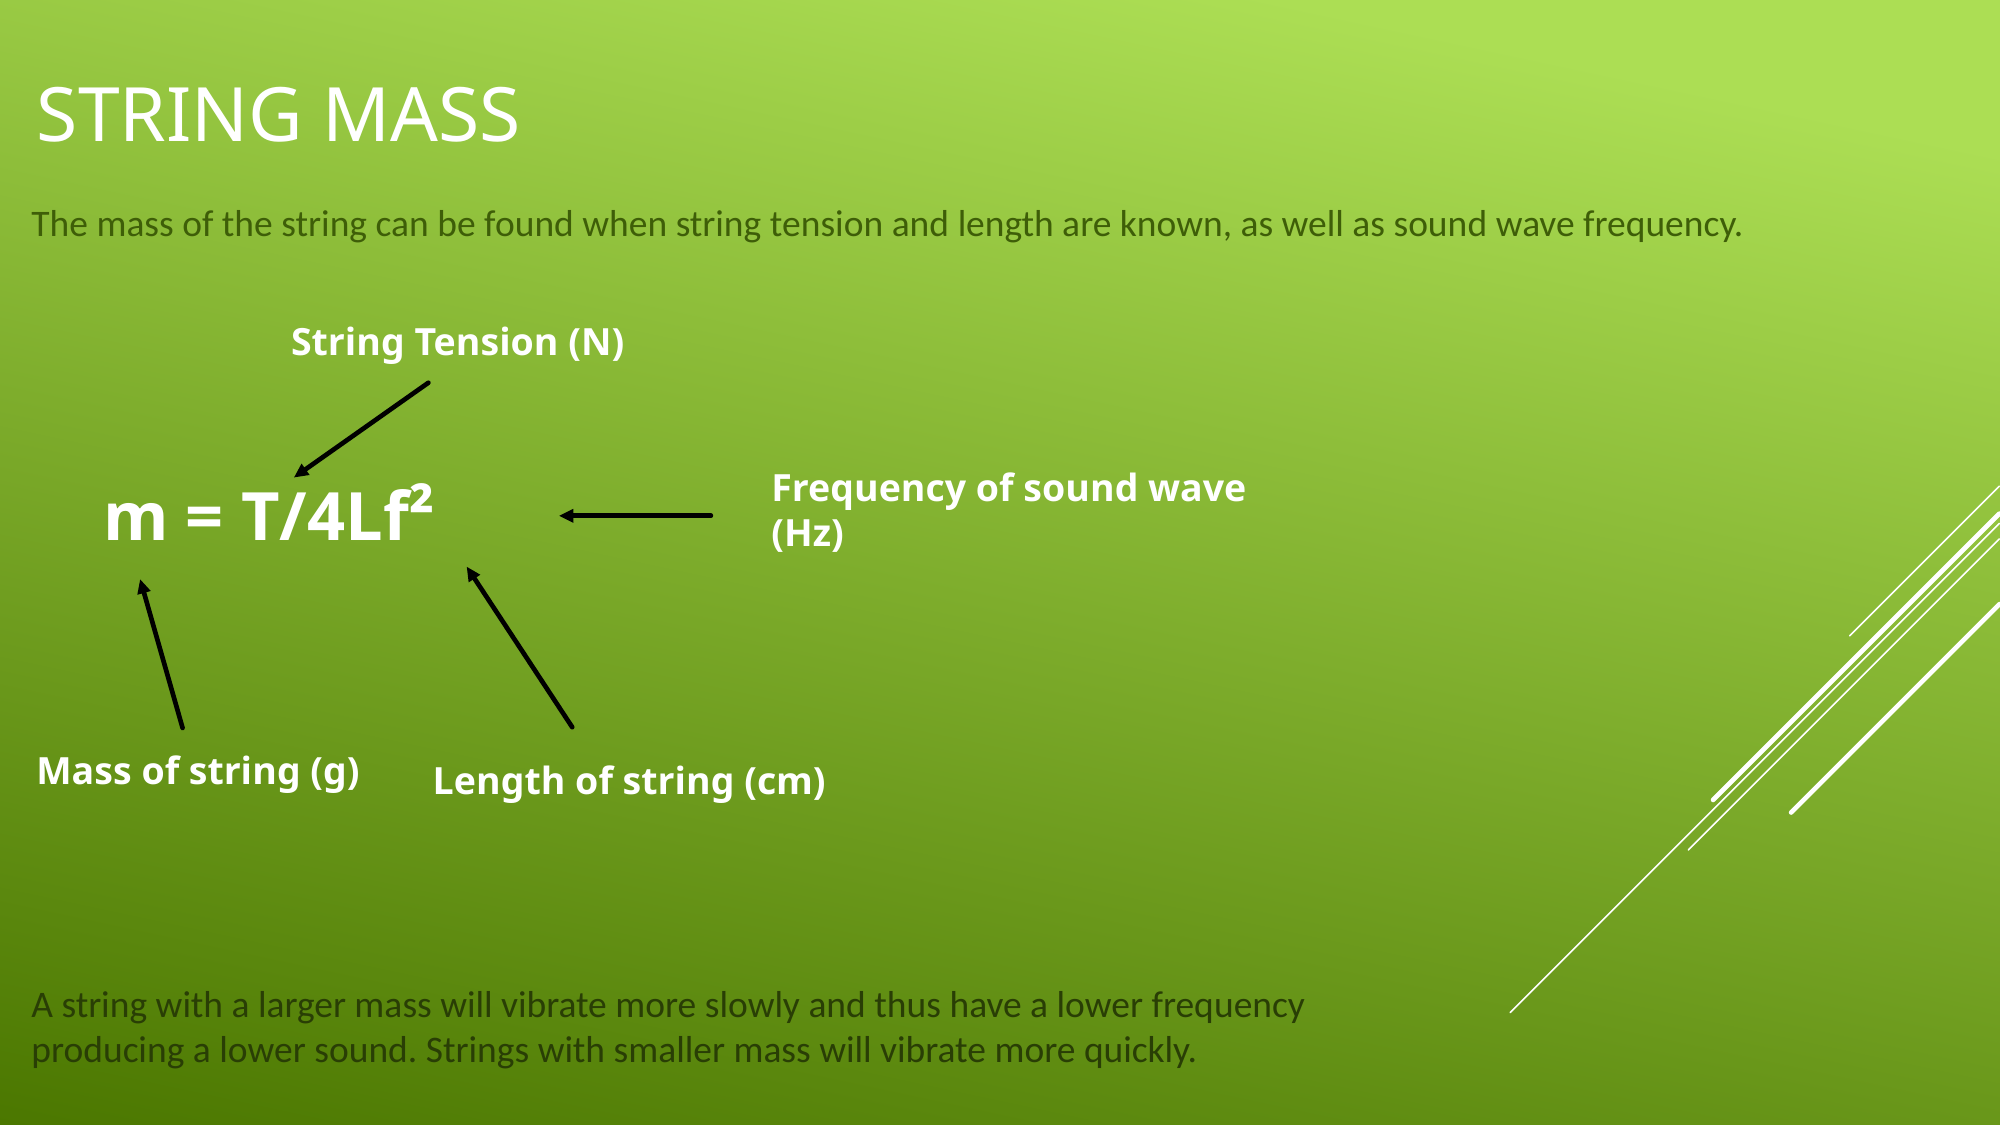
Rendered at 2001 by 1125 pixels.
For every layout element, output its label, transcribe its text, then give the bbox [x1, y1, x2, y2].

title STRING MASS [21, 23, 2000, 200]
text_box m = T/4Lf² [88, 466, 756, 562]
list The mass of the string can be found when string tension and length are known, as well as sound wave frequency. [16, 125, 1984, 318]
text_box Mass of string (g) [21, 739, 553, 800]
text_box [293, 382, 429, 478]
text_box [466, 566, 573, 728]
text_box A string with a larger mass will vibrate more slowly and thus have a lower frequency producing a lower sound. Strings with smaller mass will vibrate more quickly. [16, 899, 1350, 1125]
text_box Frequency of sound wave (Hz) [756, 456, 1287, 562]
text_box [139, 579, 183, 729]
text_box String Tension (N) [276, 310, 658, 371]
text_box Length of string (cm) [417, 750, 949, 810]
